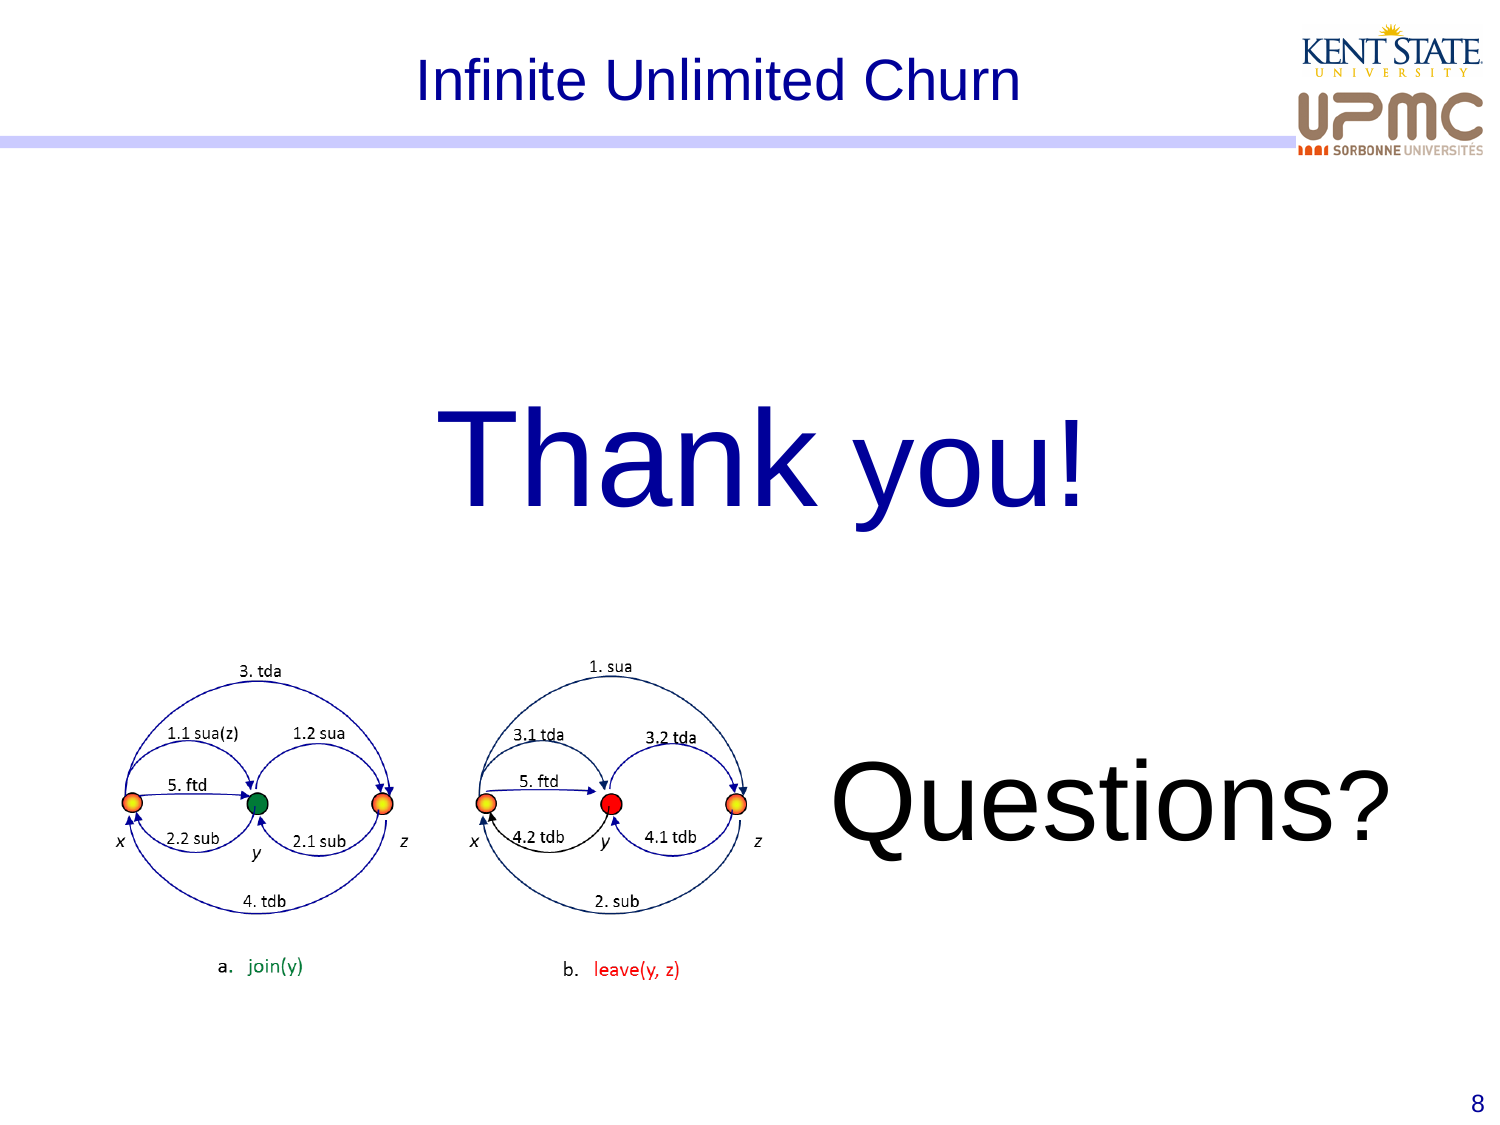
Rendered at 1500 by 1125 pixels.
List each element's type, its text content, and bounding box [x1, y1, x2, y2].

text_box Thank you! [124, 361, 1400, 542]
picture [102, 649, 776, 996]
picture [1298, 91, 1483, 156]
text_box Questions? [780, 707, 1461, 857]
title Infinite Unlimited Churn [137, 33, 1302, 120]
